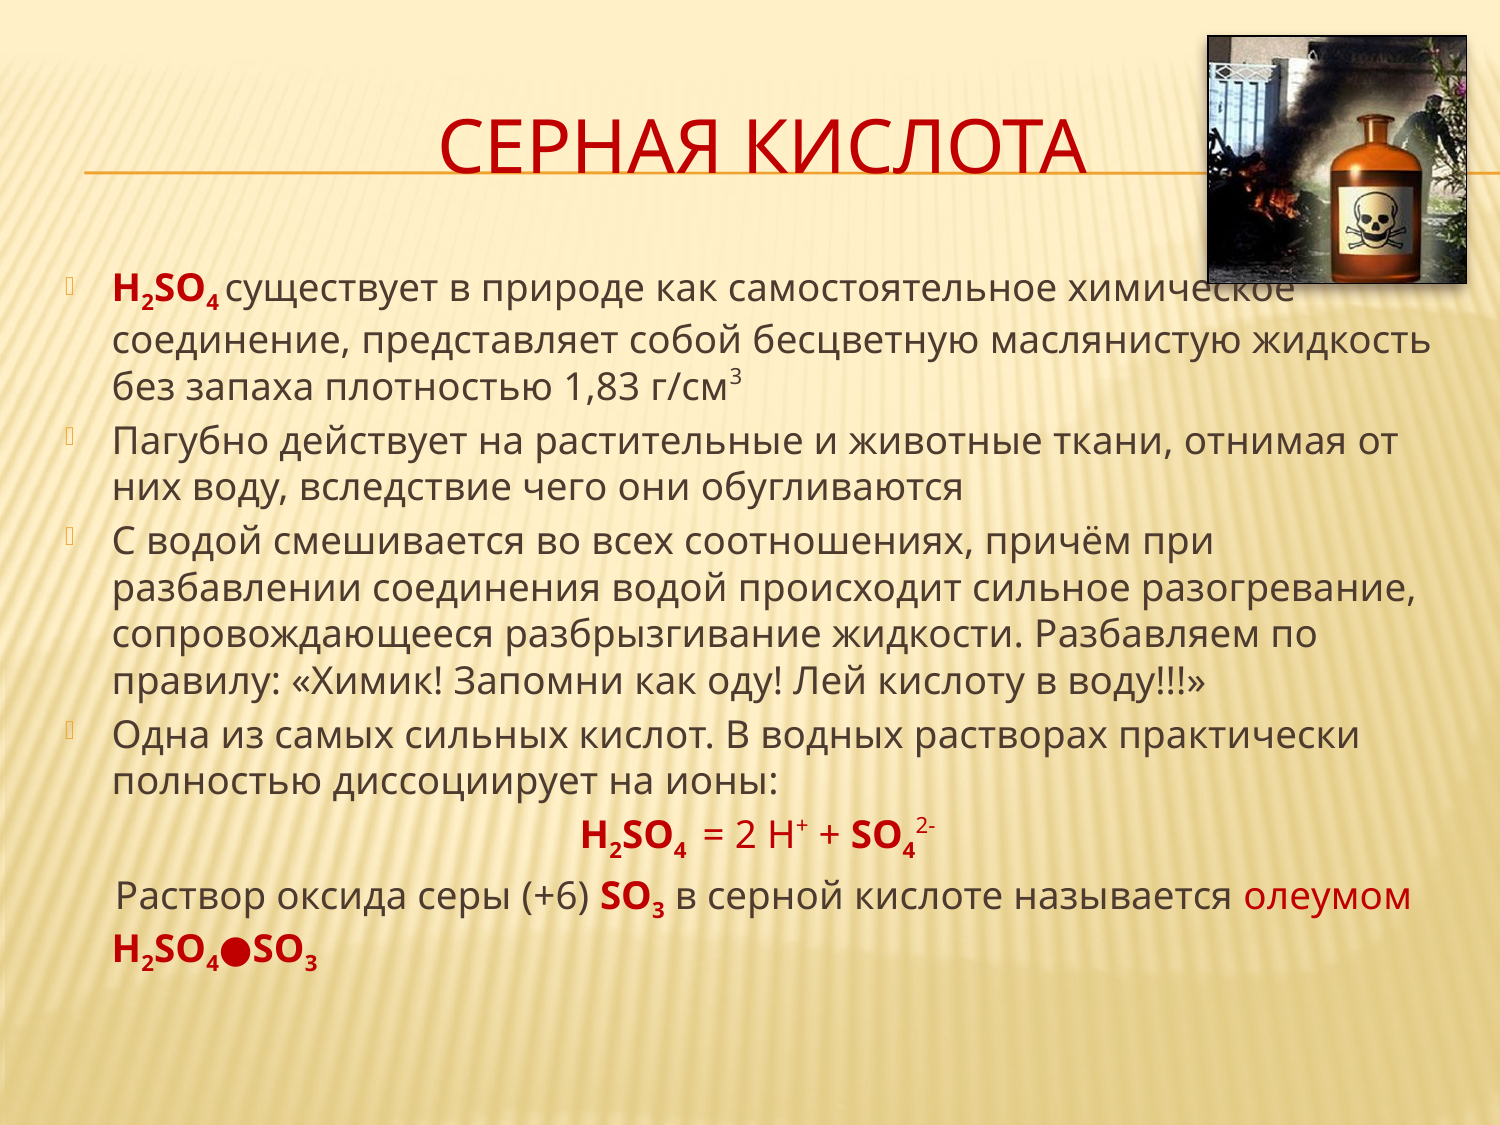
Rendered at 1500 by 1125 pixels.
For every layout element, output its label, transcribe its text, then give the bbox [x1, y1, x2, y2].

picture [1206, 34, 1468, 284]
list H2SO4 cуществует в природе как самостоятельное химическое соединение, представляет собой бесцветную маслянистую жидкость без запаха плотностью 1,83 г/см3 Пагубно действует на растительные и животные ткани, отнимая от них воду, вследствие чего они обугливаются С водой смешивается во всех соотношениях, причём при разбавлении соединения водой происходит сильное разогревание, сопровождающееся разбрызгивание жидкости. Разбавляем по правилу: «Химик! Запомни как оду! Лей кислоту в воду!!!» Одна из самых сильных кислот. В водных растворах практически полностью диссоциирует на ионы: H2SO4 = 2 Н+ + SO42- Раствор оксида серы (+6) SO3 в серной кислоте называется олеумом H2SO4●SO3 [49, 254, 1476, 998]
title Серная кислота [50, 75, 1195, 213]
